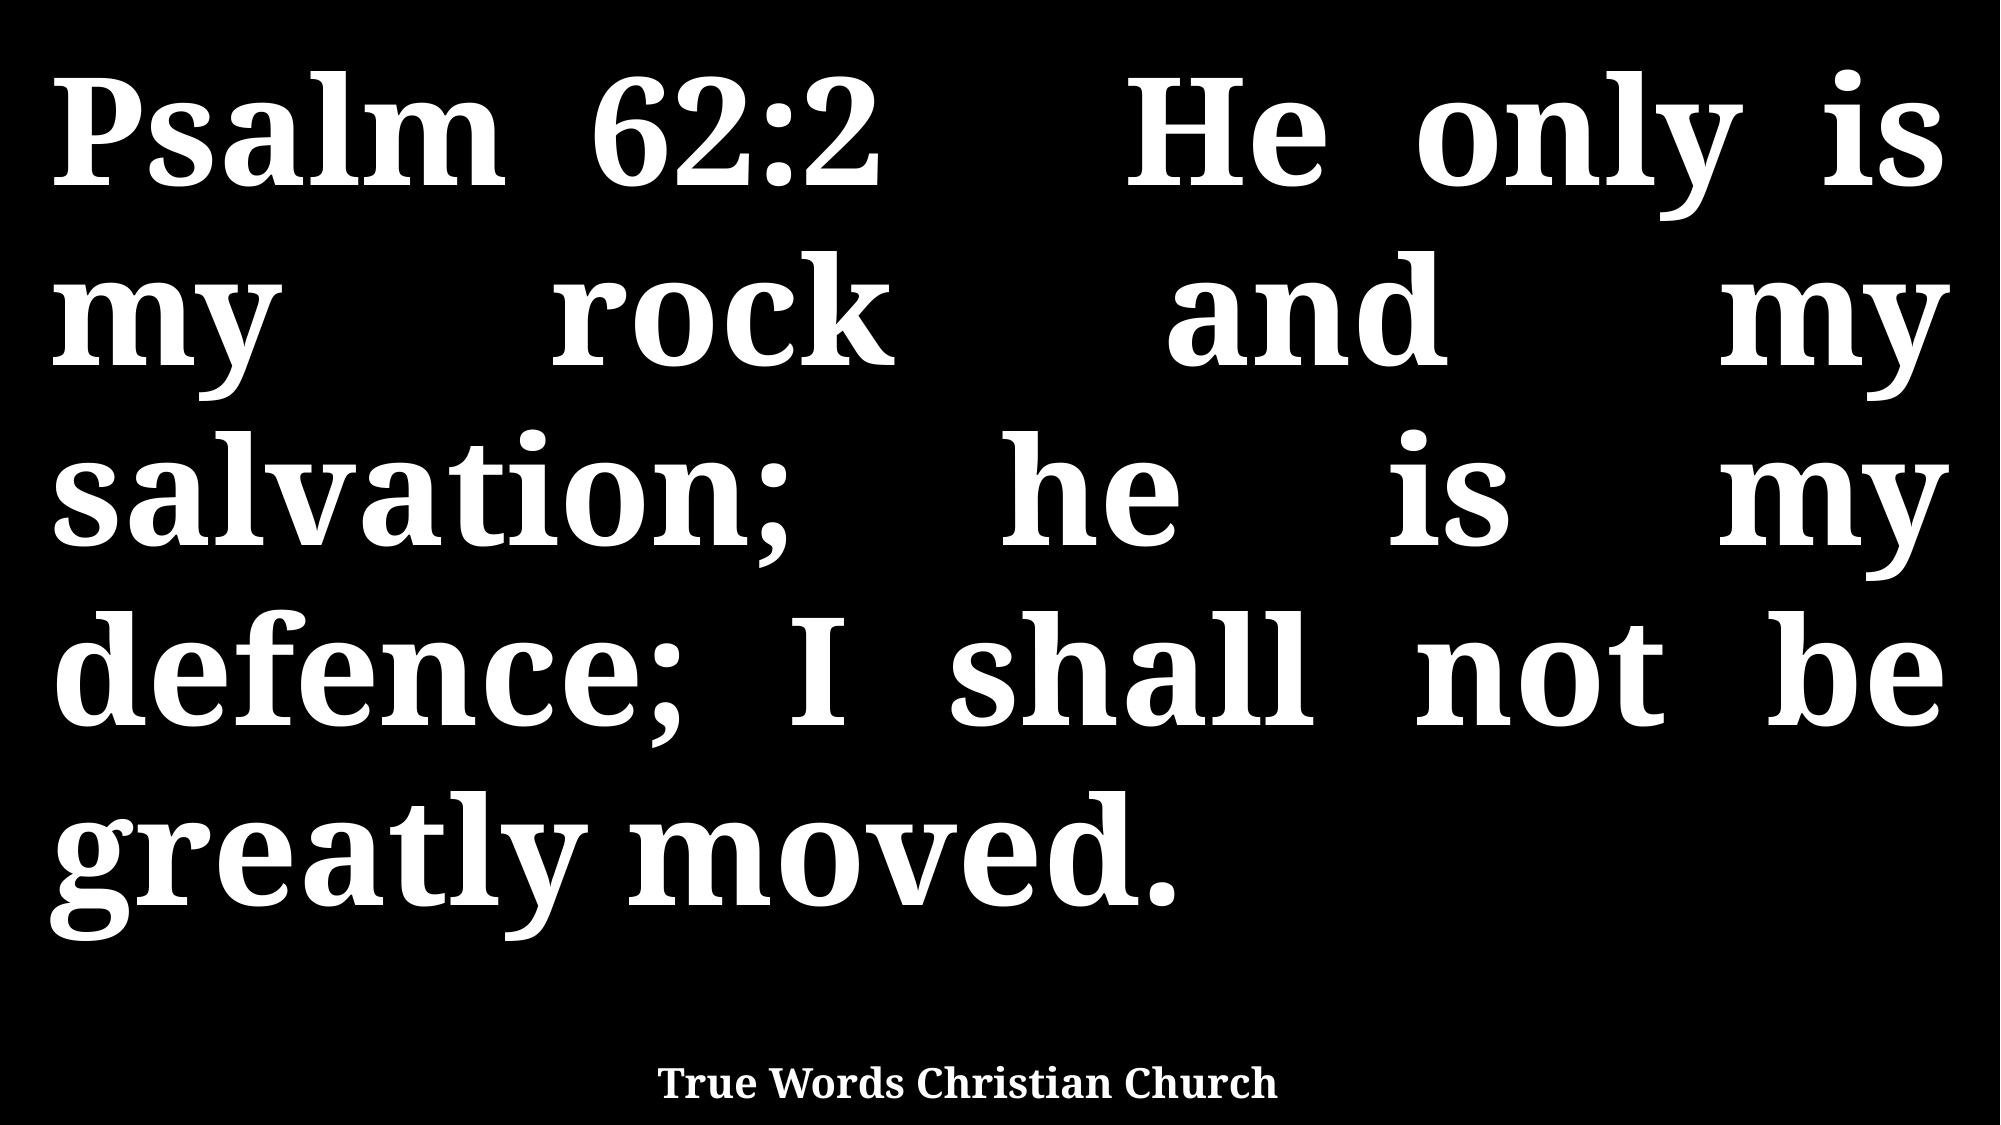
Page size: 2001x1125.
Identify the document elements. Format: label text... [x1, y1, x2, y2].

text_box True Words Christian Church [642, 1049, 1294, 1114]
text_box Psalm 62:2 He only is my rock and my salvation; he is my defence; I shall not be greatly moved. [35, 28, 1965, 943]
